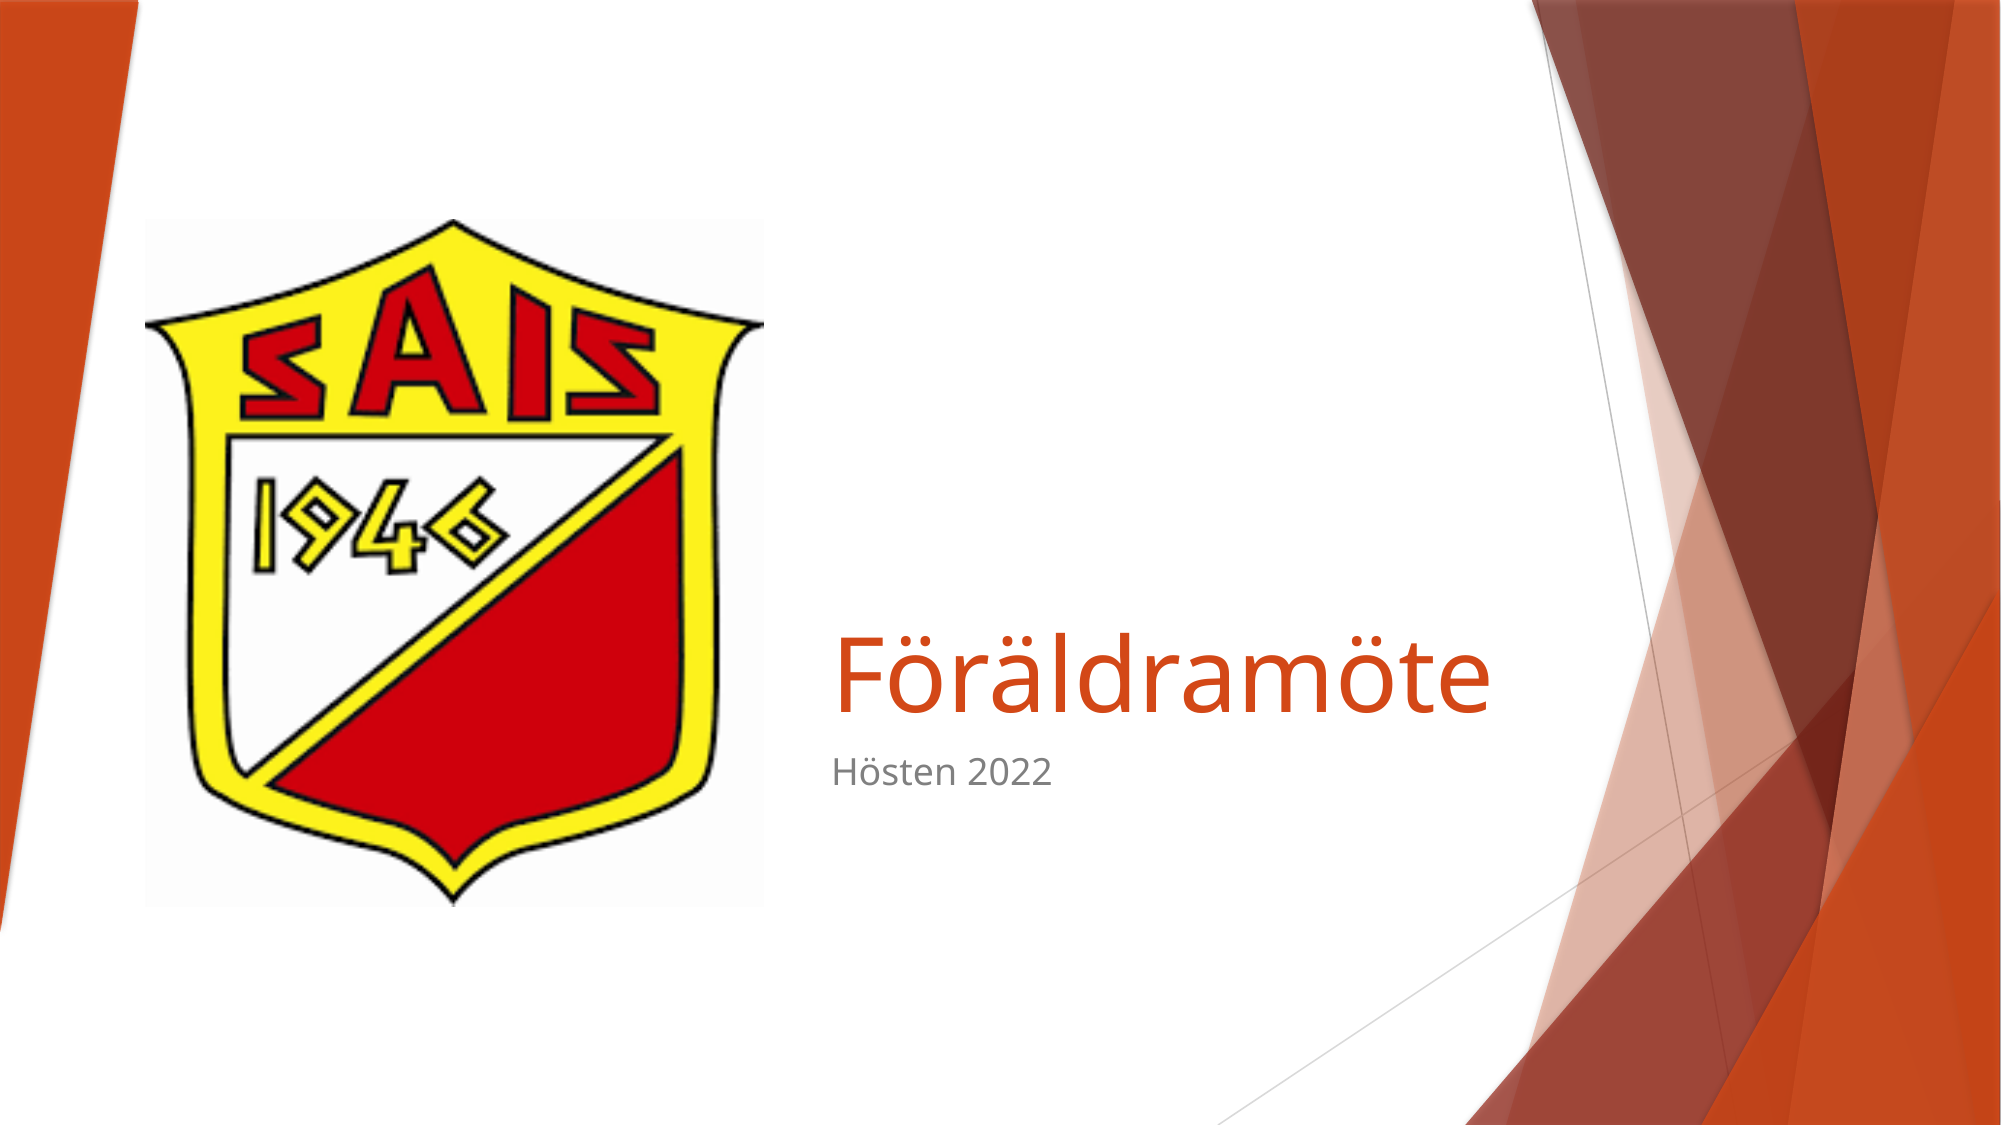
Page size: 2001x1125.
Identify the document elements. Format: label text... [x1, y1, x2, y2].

subtitle Hösten 2022 [816, 740, 1522, 884]
picture [145, 218, 764, 908]
text_box [0, 1, 140, 933]
title Föräldramöte [816, 207, 1522, 740]
